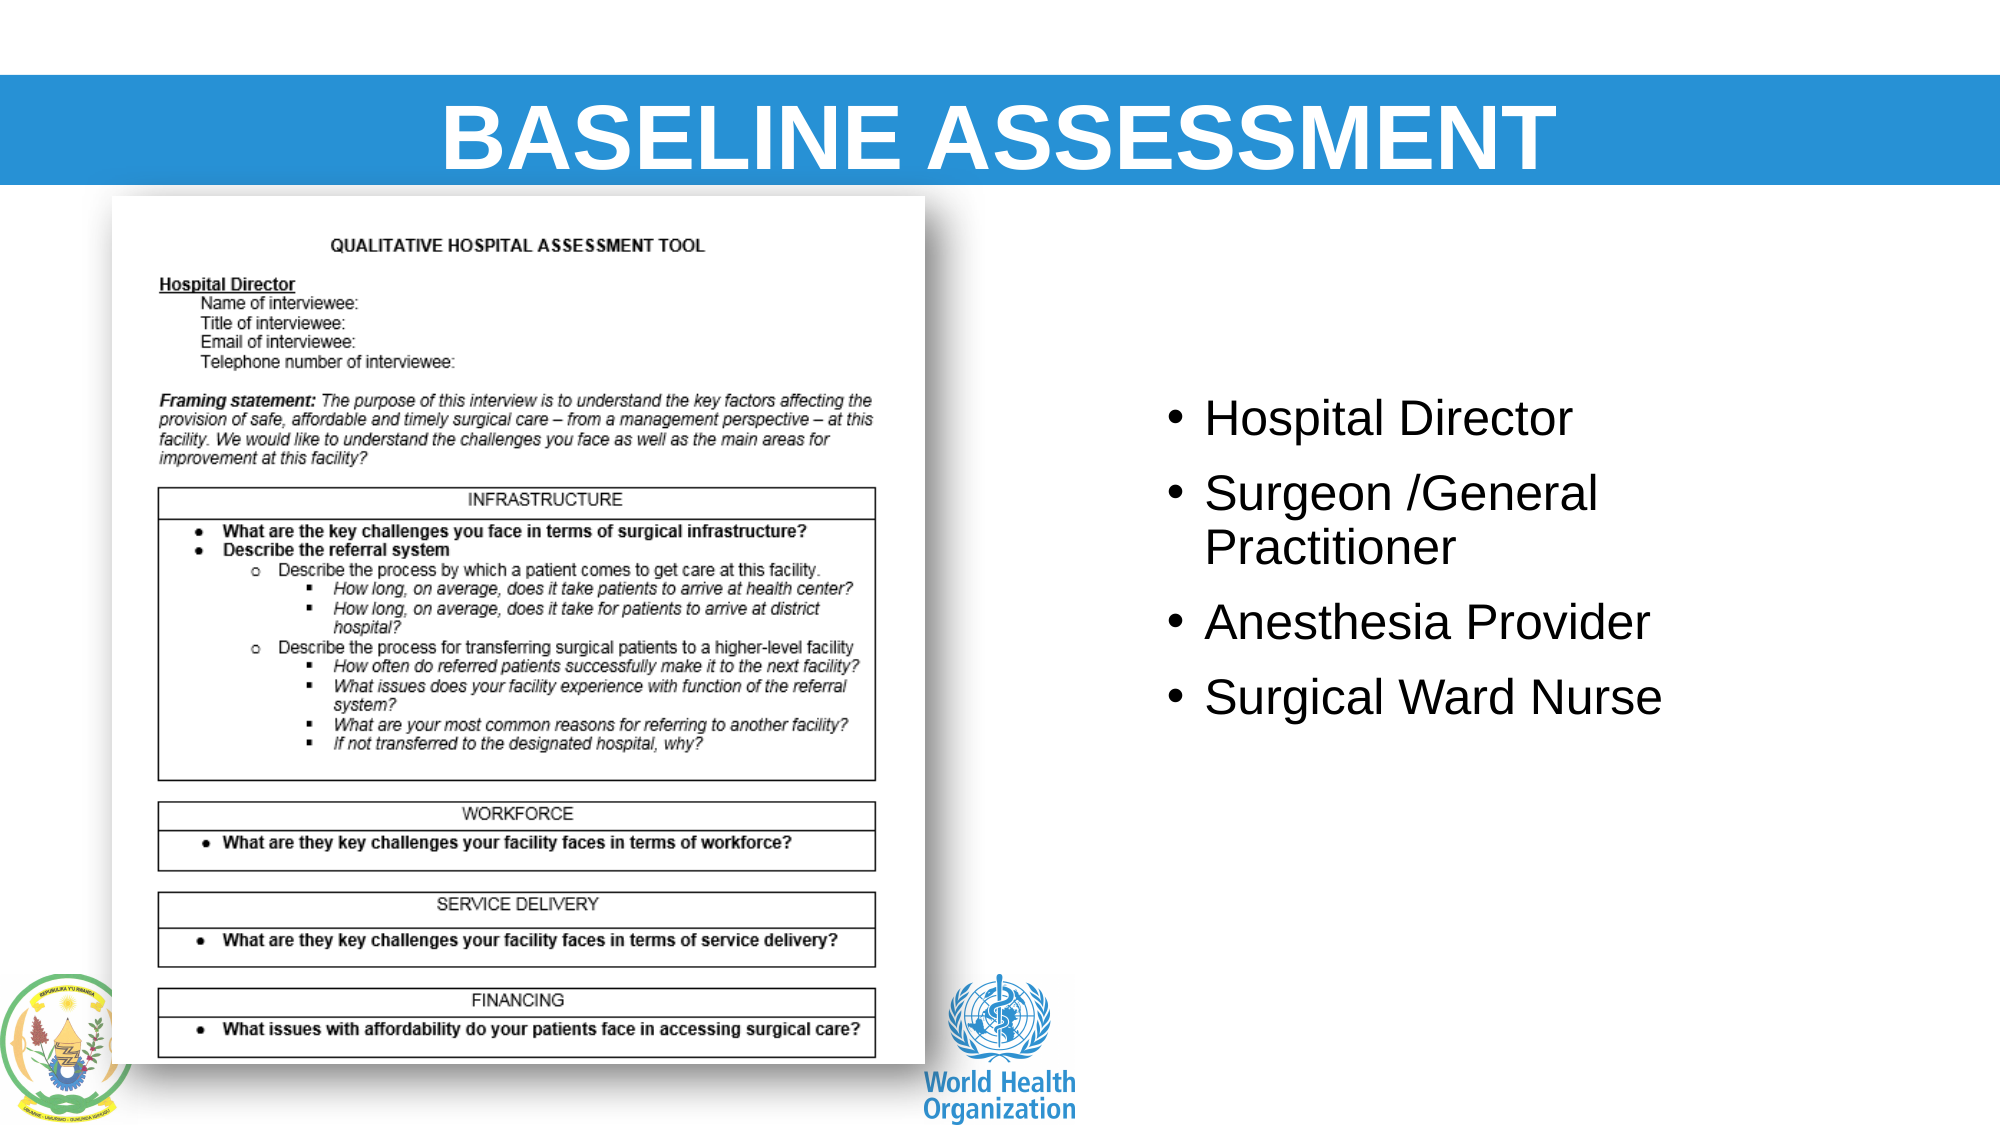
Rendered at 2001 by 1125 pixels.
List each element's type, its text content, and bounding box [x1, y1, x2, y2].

picture [0, 196, 925, 1125]
text_box BASELINE ASSESSMENT [208, 70, 1792, 196]
list Hospital Director Surgeon /General Practitioner Anesthesia Provider Surgical Ward Nurse [1151, 385, 1857, 982]
picture [924, 974, 1075, 1125]
